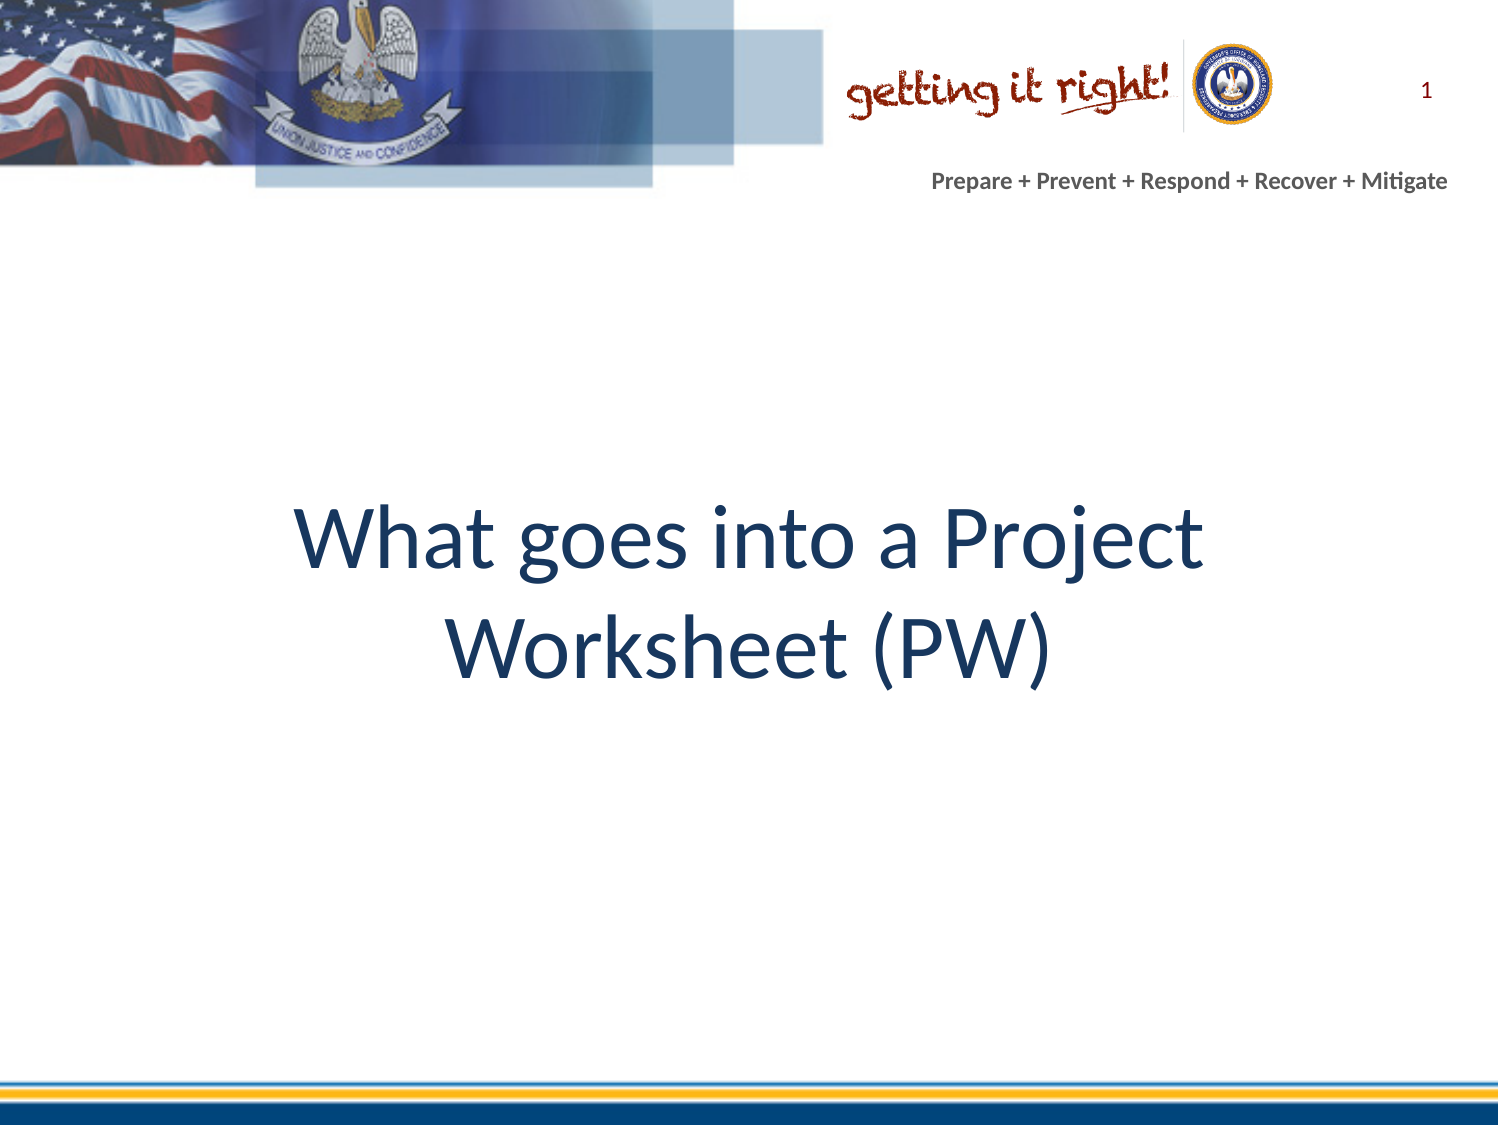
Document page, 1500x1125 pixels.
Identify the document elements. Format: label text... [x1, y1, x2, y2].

slide_number 1 [845, 31, 1448, 147]
picture [0, 0, 1498, 1125]
title What goes into a Project Worksheet (PW) [75, 212, 1425, 962]
